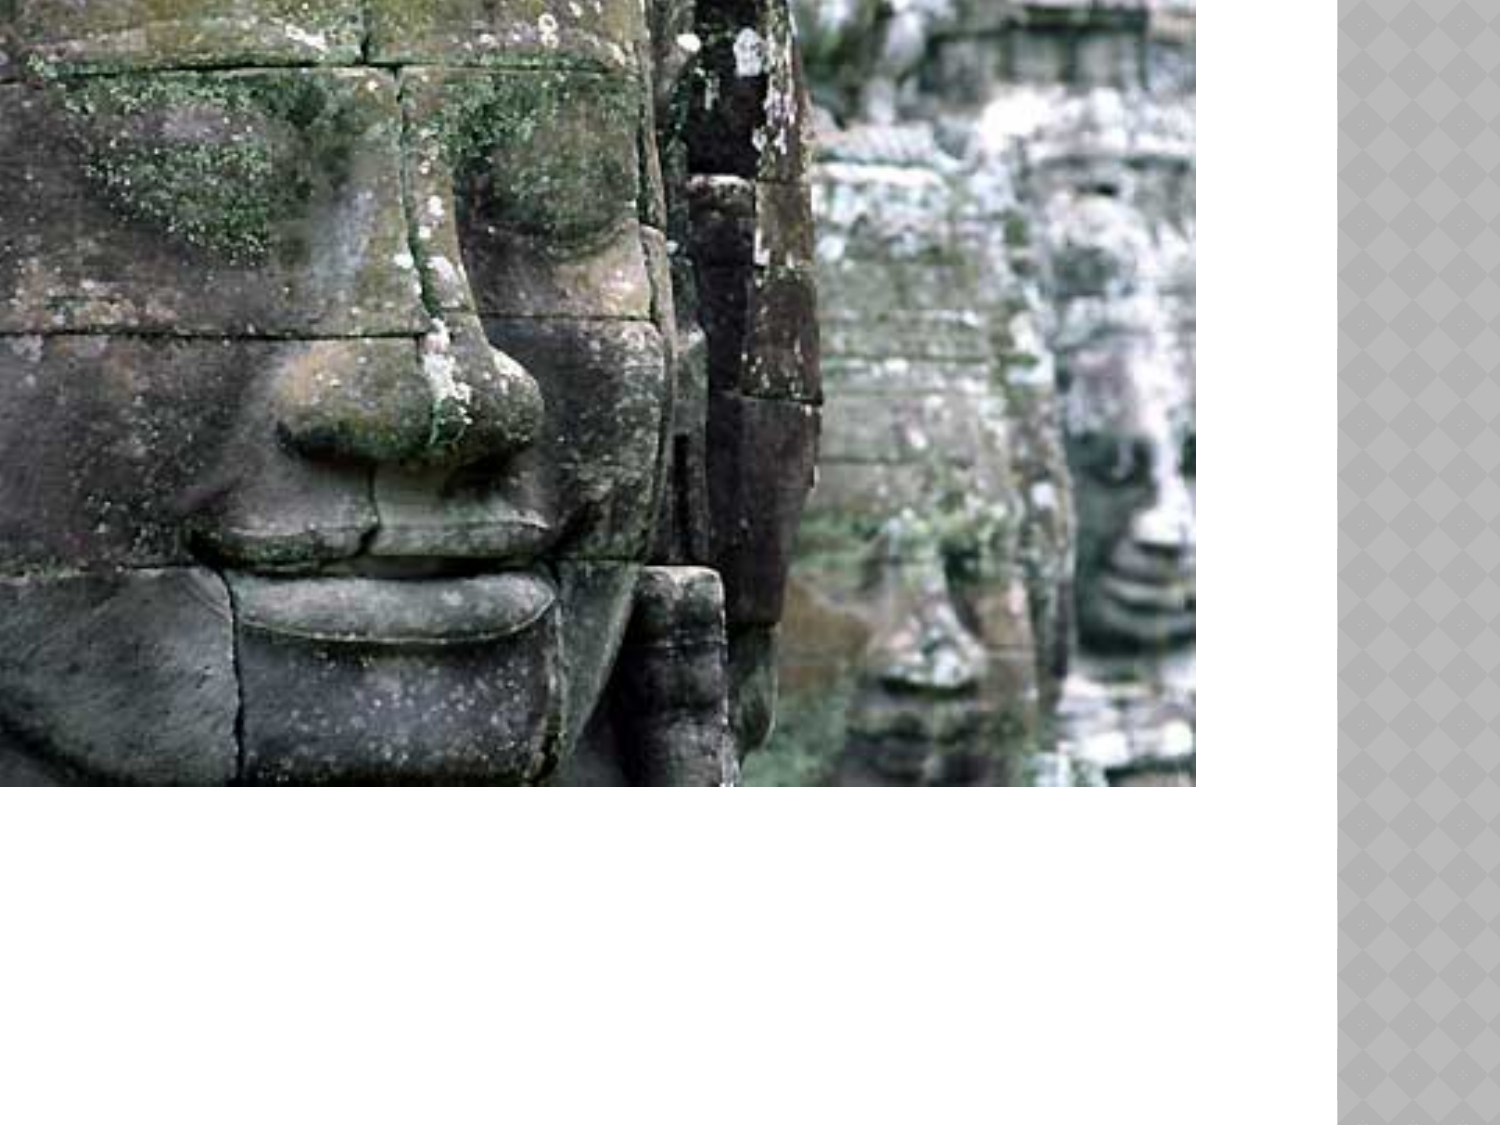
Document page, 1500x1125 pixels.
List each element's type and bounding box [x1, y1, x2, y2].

list [0, 0, 1197, 788]
